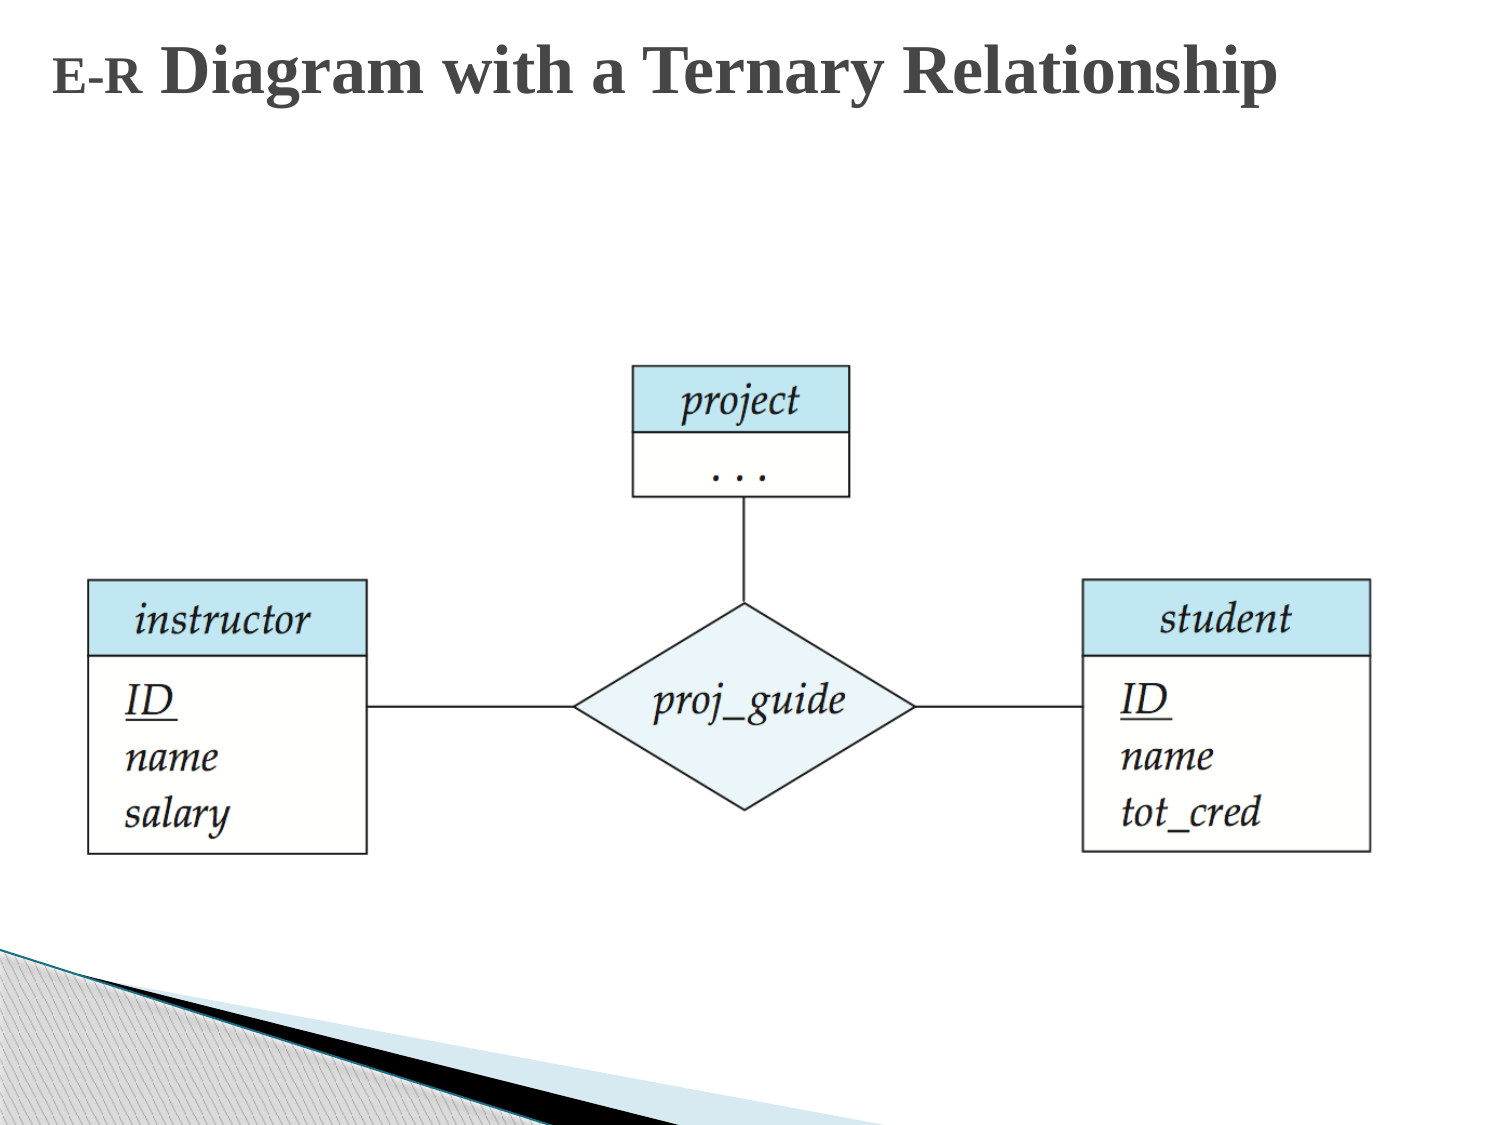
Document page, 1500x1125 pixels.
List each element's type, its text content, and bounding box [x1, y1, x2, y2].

picture [87, 362, 1374, 855]
title E-R Diagram with a Ternary Relationship [37, 15, 1486, 116]
